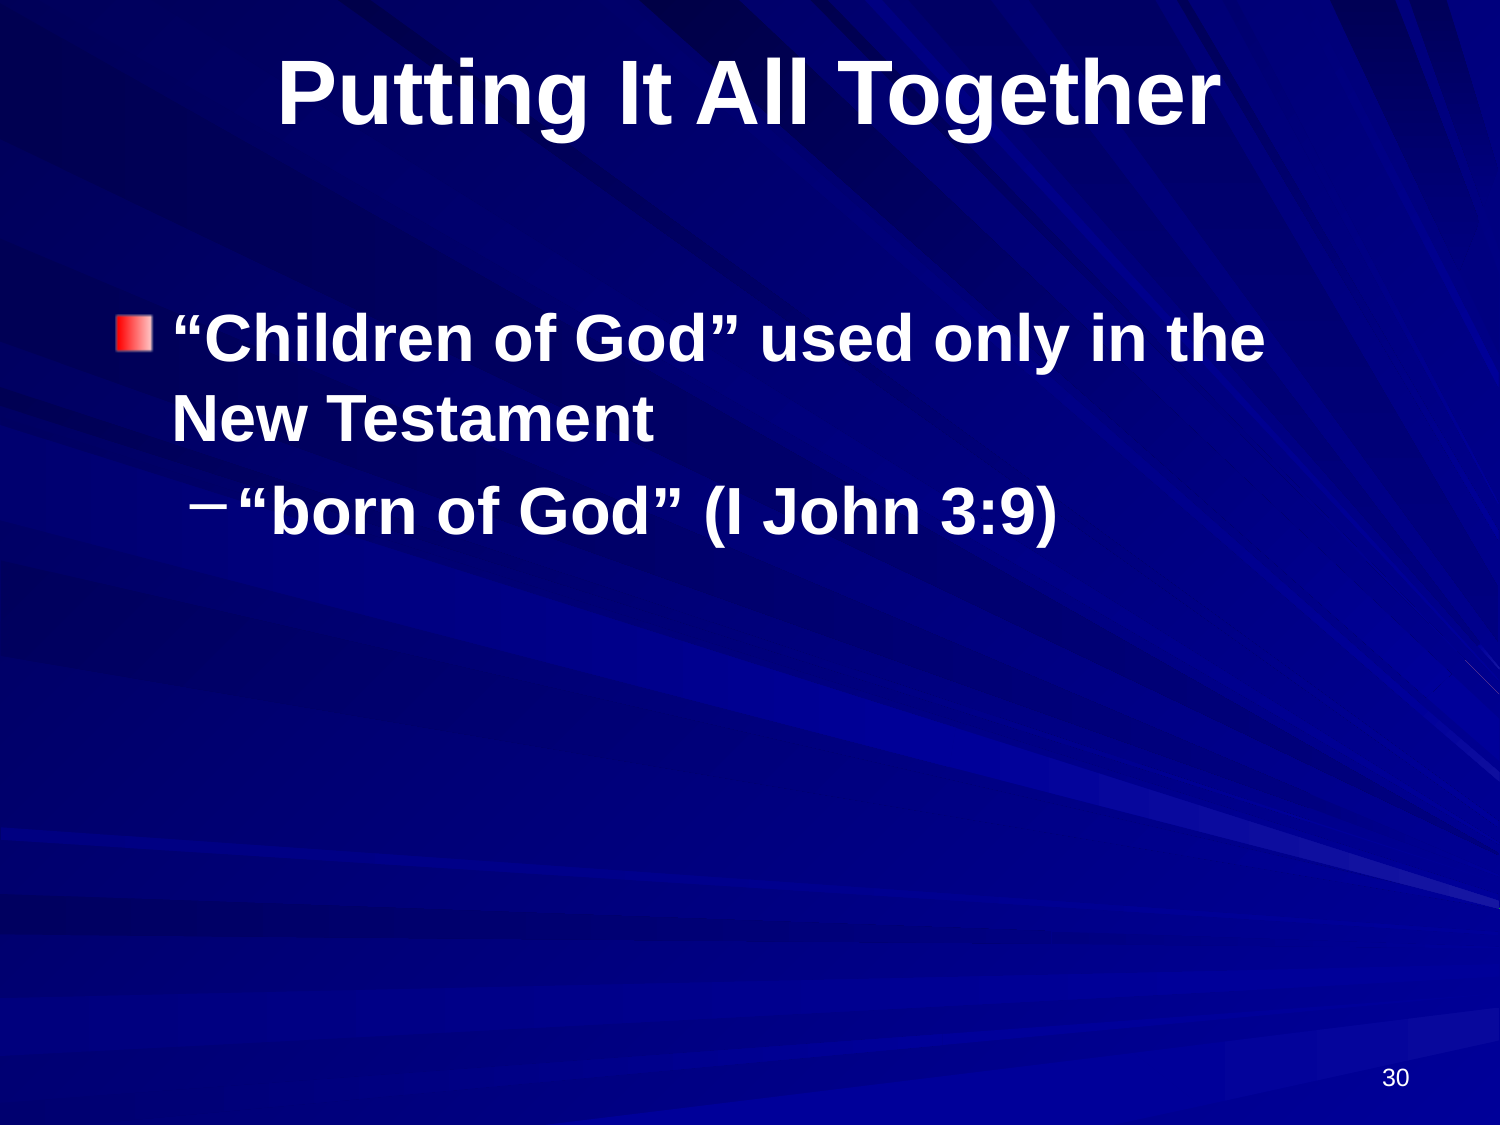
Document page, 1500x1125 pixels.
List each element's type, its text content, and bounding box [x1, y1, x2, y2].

list “Children of God” used only in the New Testament “born of God” (I John 3:9) [99, 287, 1388, 563]
picture [114, 313, 157, 356]
title Putting It All Together [49, 24, 1451, 151]
slide_number 30 [1074, 1023, 1426, 1100]
